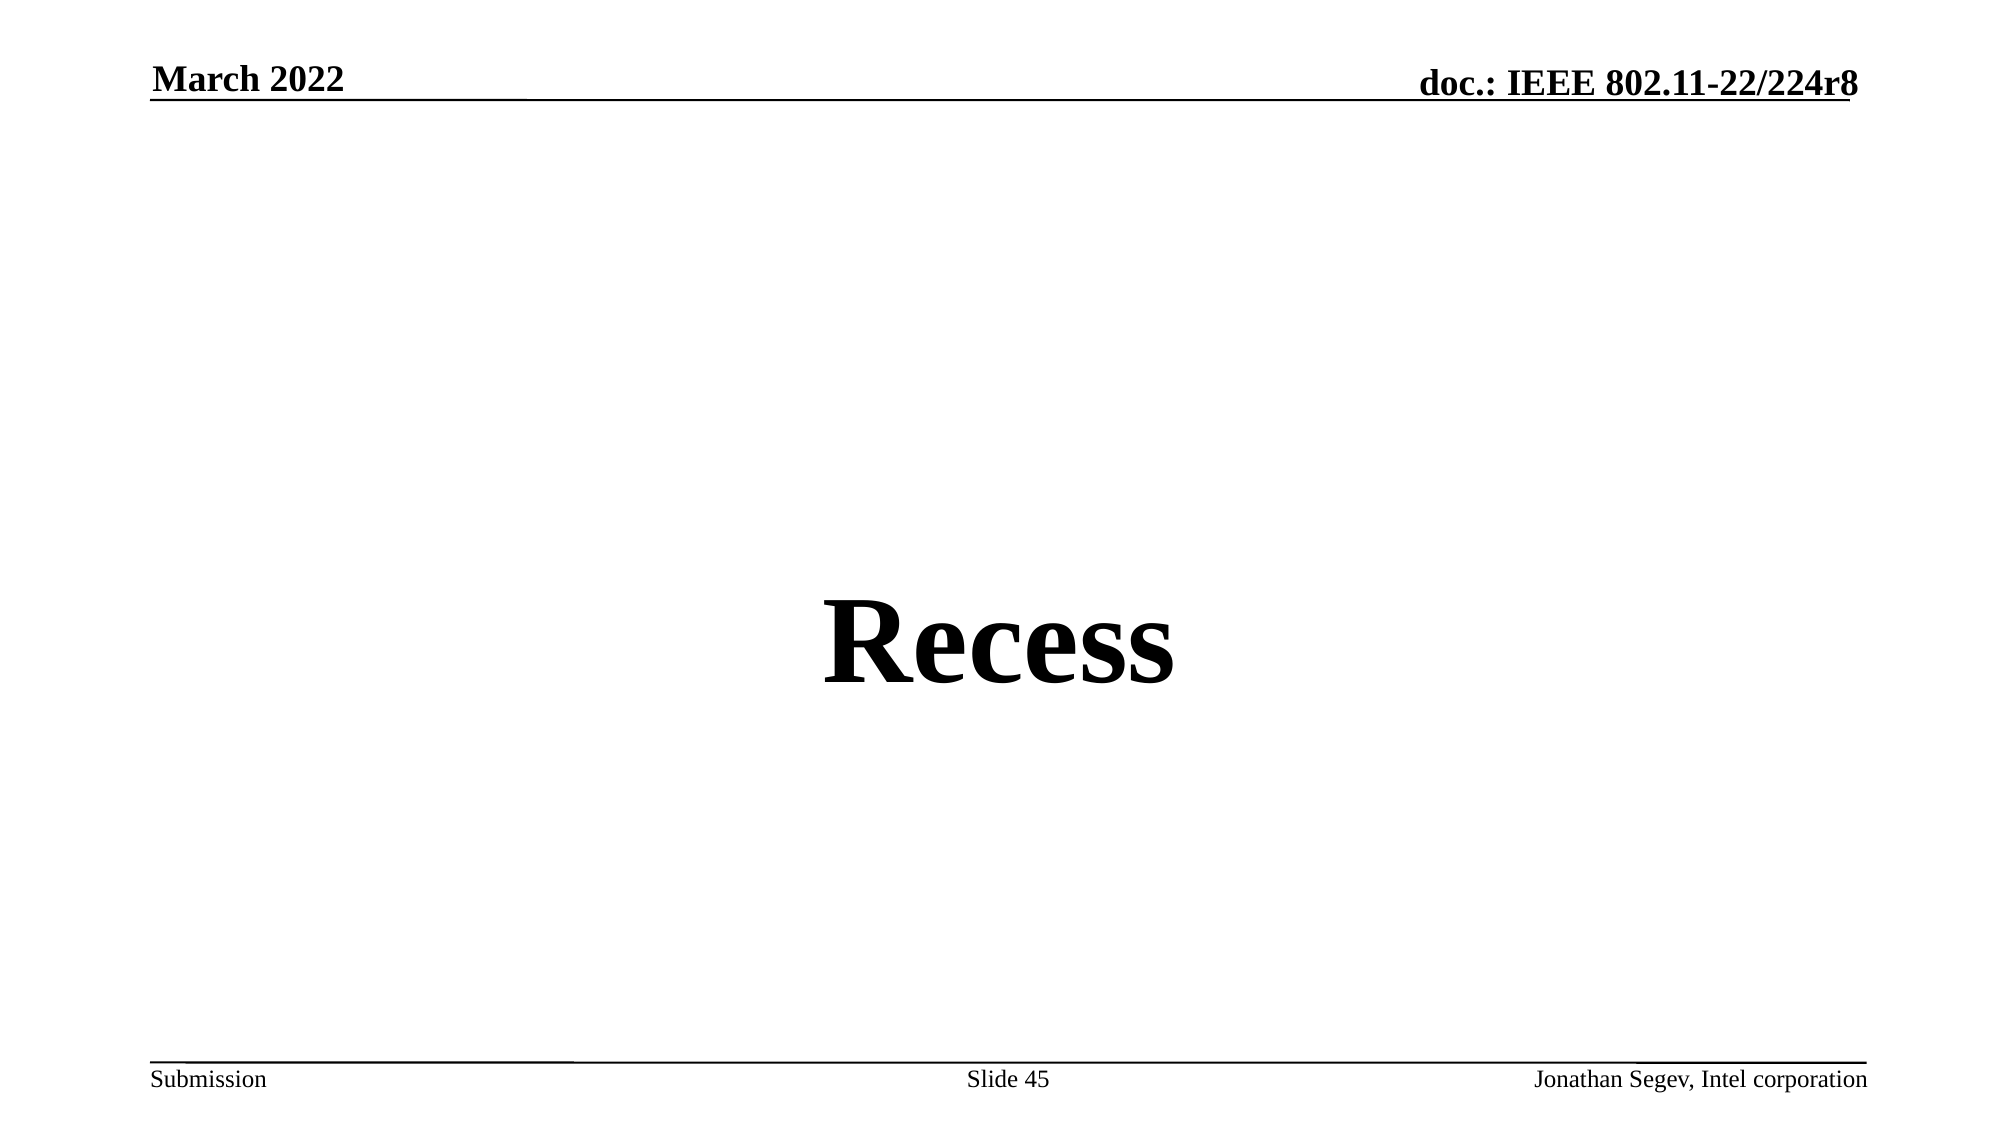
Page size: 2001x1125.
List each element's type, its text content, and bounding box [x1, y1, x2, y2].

slide_number Slide 45 [950, 1061, 1067, 1123]
list Recess [149, 324, 1850, 1000]
footer Jonathan Segev, Intel corporation [1171, 1061, 1869, 1093]
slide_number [152, 54, 563, 100]
